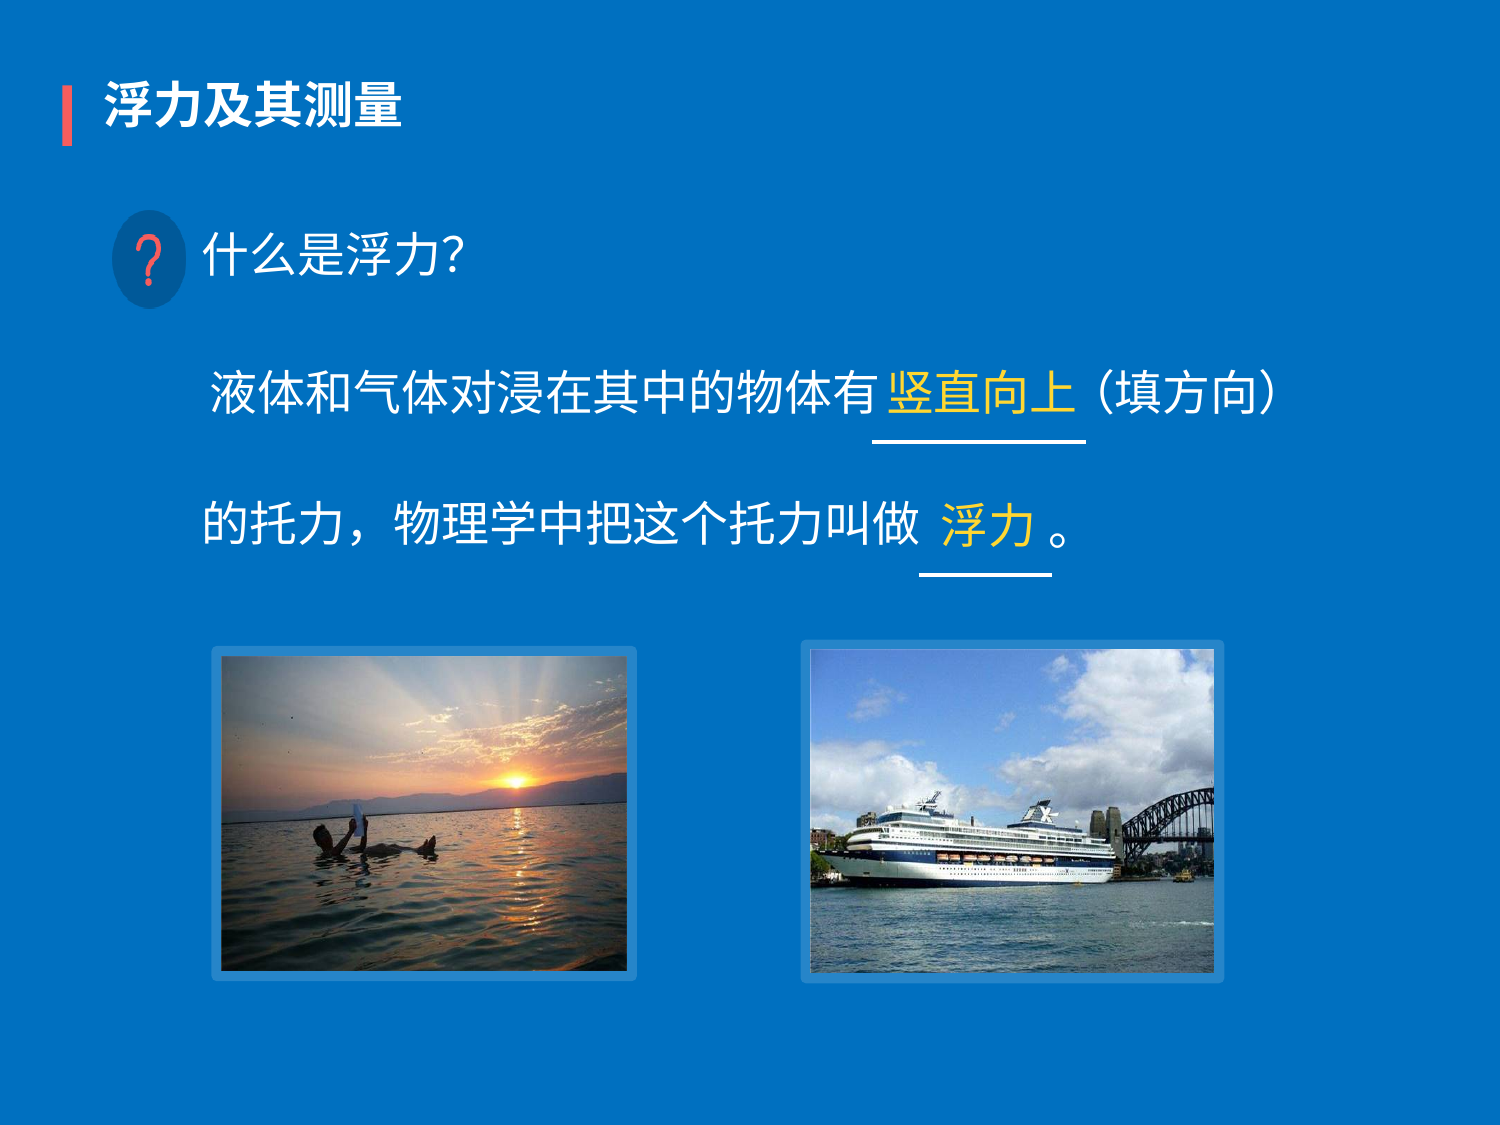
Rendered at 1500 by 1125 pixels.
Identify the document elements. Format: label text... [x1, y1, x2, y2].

text_box 竖直向上 [885, 347, 1082, 420]
text_box 。 [1048, 483, 1105, 556]
text_box 什么是浮力？ [201, 210, 491, 283]
text_box （填方向） [1082, 347, 1334, 420]
text_box 的托力，物理学中把这个托力叫做 [201, 478, 956, 551]
text_box 液体和气体对浸在其中的物体有 [209, 347, 885, 420]
picture [221, 656, 627, 972]
text_box 浮力及其测量 [103, 58, 411, 134]
picture [810, 649, 1215, 974]
text_box 浮力 [940, 481, 1043, 554]
text_box [62, 85, 72, 146]
picture [112, 210, 187, 309]
